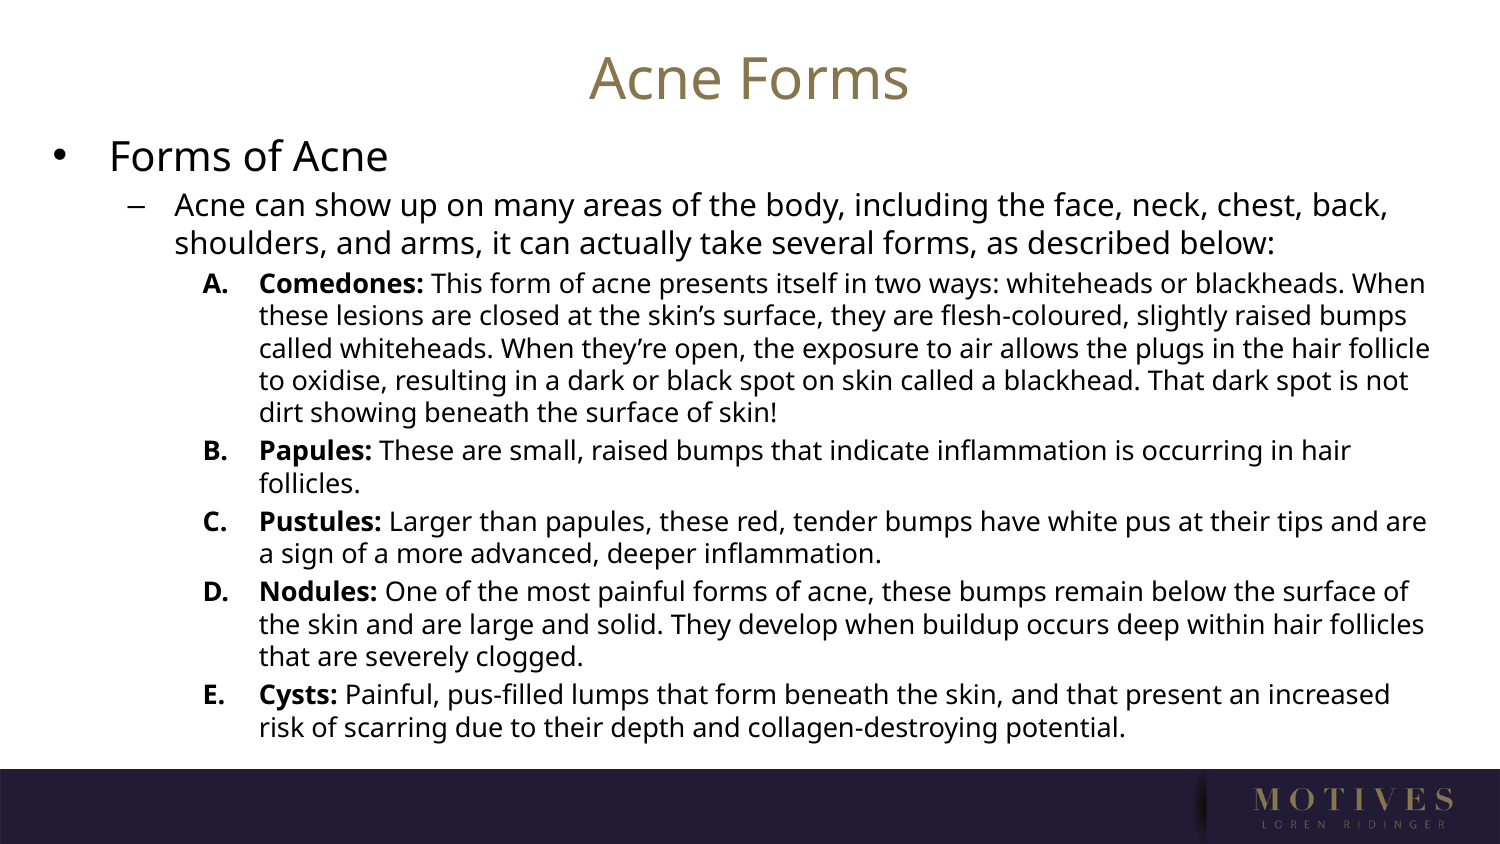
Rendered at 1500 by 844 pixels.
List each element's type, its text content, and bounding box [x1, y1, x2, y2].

list Forms of Acne Acne can show up on many areas of the body, including the face, neck, chest, back, shoulders, and arms, it can actually take several forms, as described below: Comedones: This form of acne presents itself in two ways: whiteheads or blackheads. When these lesions are closed at the skin’s surface, they are flesh-coloured, slightly raised bumps called whiteheads. When they’re open, the exposure to air allows the plugs in the hair follicle to oxidise, resulting in a dark or black spot on skin called a blackhead. That dark spot is not dirt showing beneath the surface of skin! Papules: These are small, raised bumps that indicate inflammation is occurring in hair follicles. Pustules: Larger than papules, these red, tender bumps have white pus at their tips and are a sign of a more advanced, deeper inflammation. Nodules: One of the most painful forms of acne, these bumps remain below the surface of the skin and are large and solid. They develop when buildup occurs deep within hair follicles that are severely clogged. Cysts: Painful, pus-filled lumps that form beneath the skin, and that present an increased risk of scarring due to their depth and collagen-destroying potential. [37, 121, 1450, 747]
title Acne Forms [0, 33, 1500, 175]
picture [0, 769, 1500, 844]
